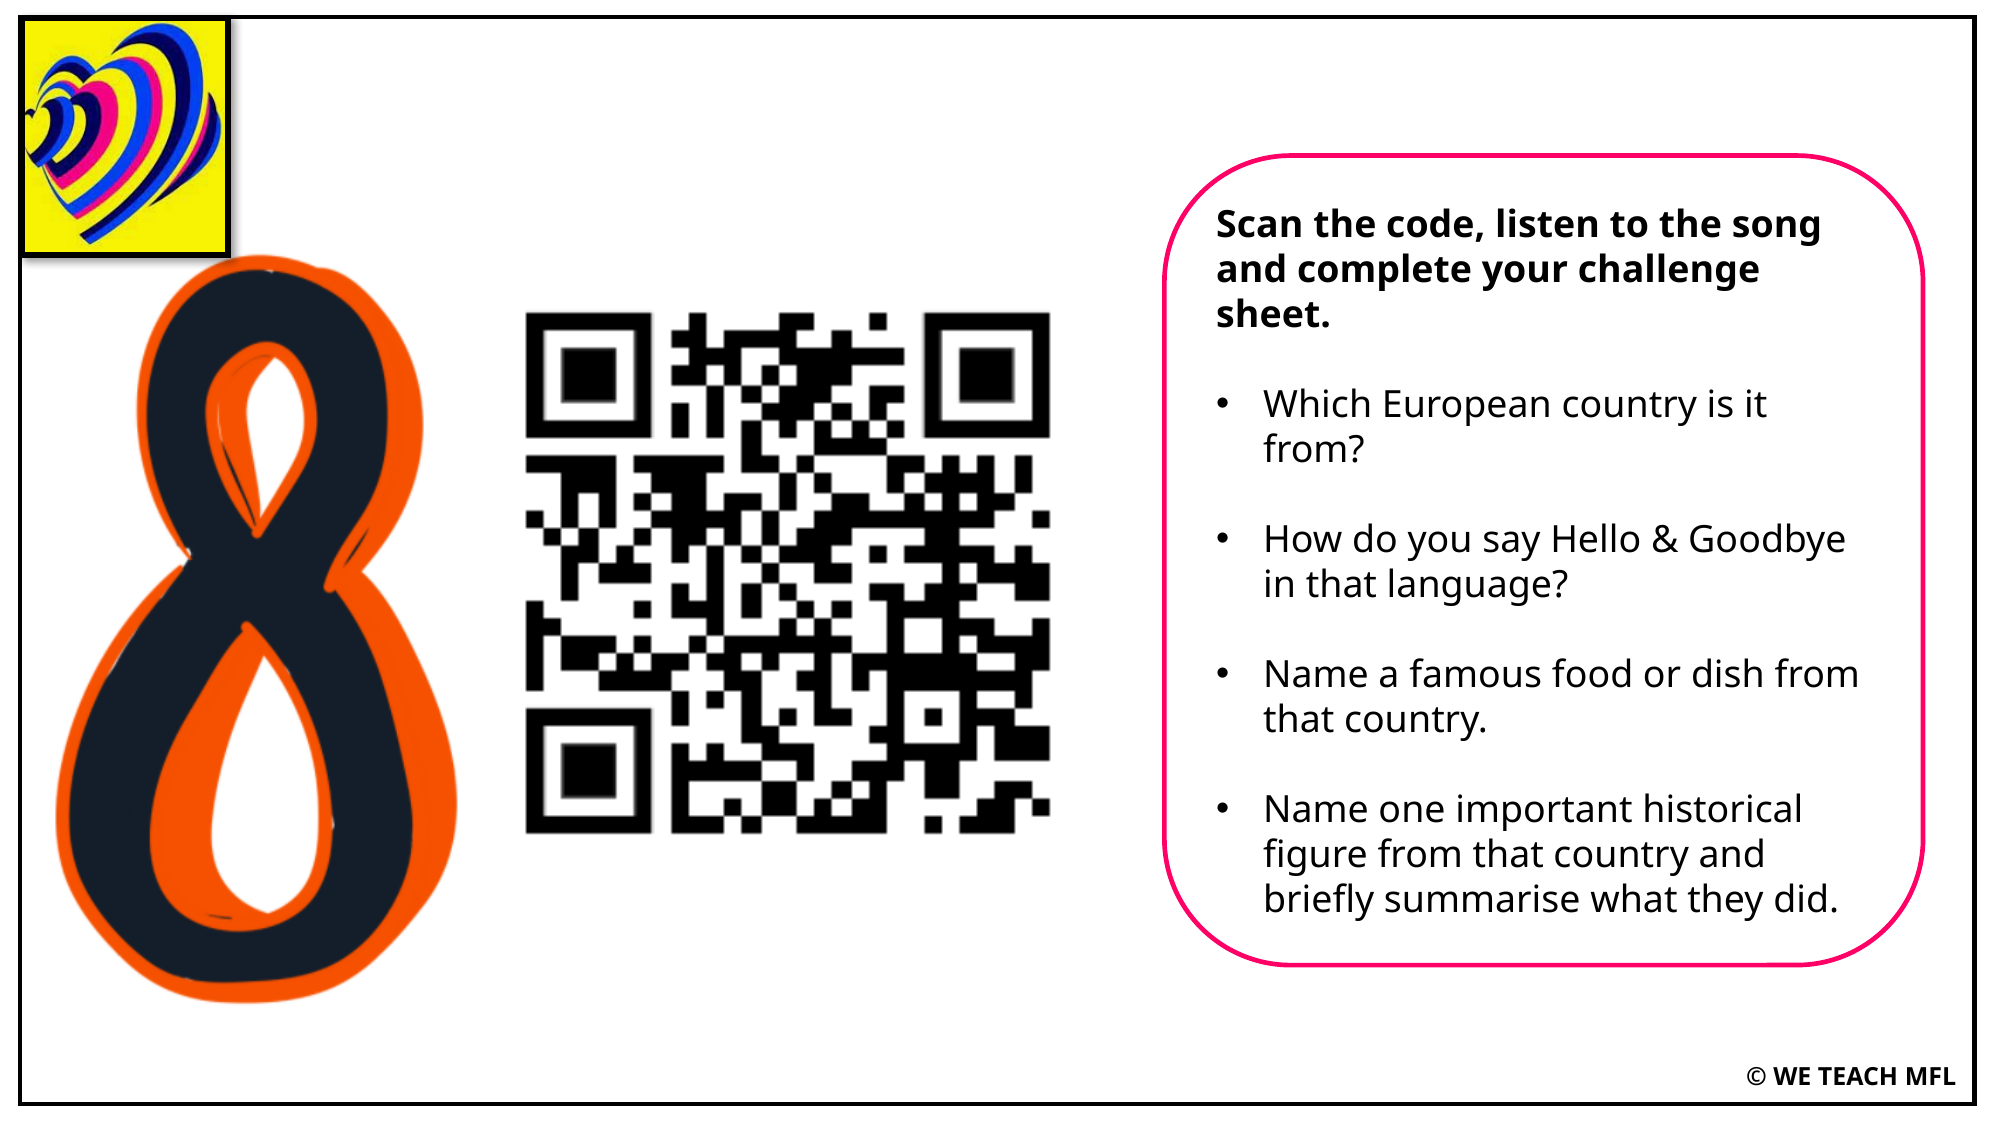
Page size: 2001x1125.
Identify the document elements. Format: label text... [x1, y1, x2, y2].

text_box Scan the code, listen to the song and complete your challenge sheet. Which European country is it from? How do you say Hello & Goodbye in that language? Name a famous food or dish from that country. Name one important historical figure from that country and briefly summarise what they did. [1164, 155, 1924, 966]
text_box [19, 16, 1976, 1105]
picture [25, 20, 476, 1022]
picture [495, 276, 1071, 849]
text_box © WE TEACH MFL [1727, 1050, 1974, 1100]
text_box [956, 486, 1320, 1106]
